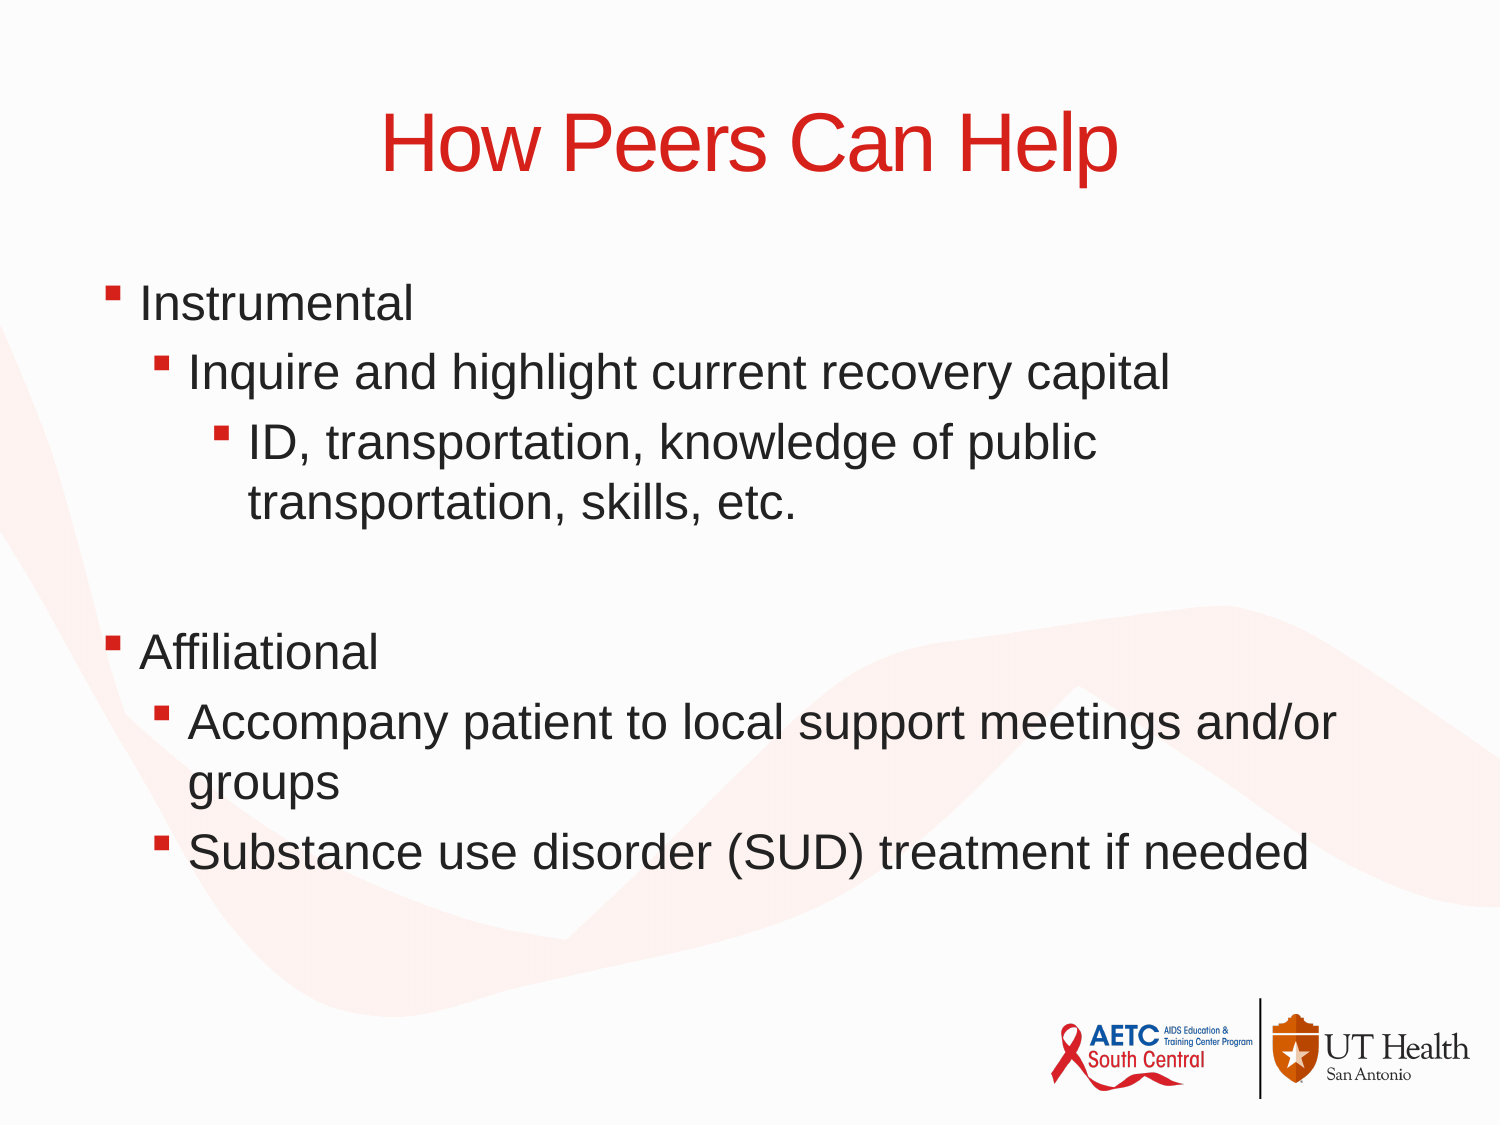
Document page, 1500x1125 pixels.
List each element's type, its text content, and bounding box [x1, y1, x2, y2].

picture [0, 0, 1500, 1100]
title How Peers Can Help [67, 43, 1433, 232]
list Instrumental Inquire and highlight current recovery capital ID, transportation, knowledge of public transportation, skills, etc. Affiliational Accompany patient to local support meetings and/or groups Substance use disorder (SUD) treatment if needed [67, 262, 1433, 979]
